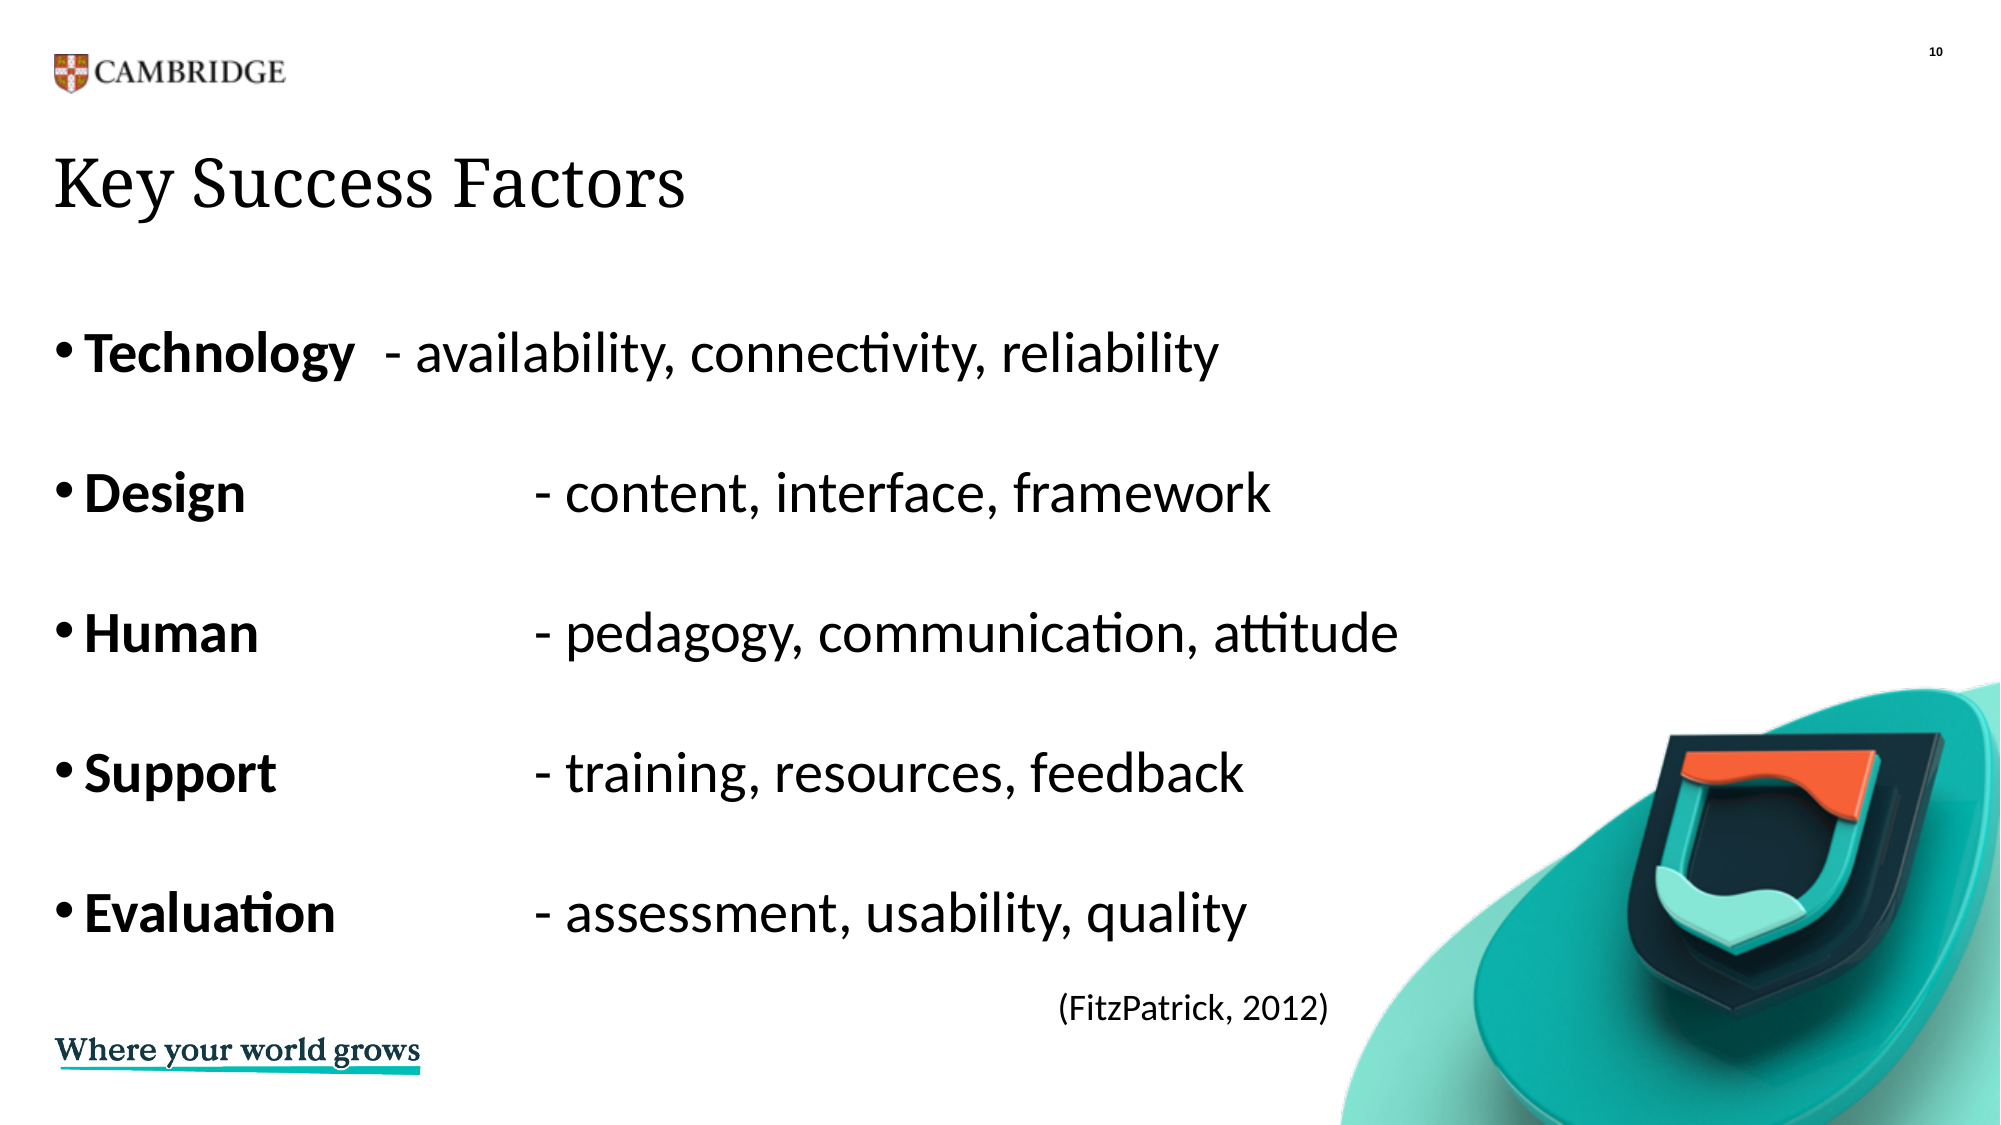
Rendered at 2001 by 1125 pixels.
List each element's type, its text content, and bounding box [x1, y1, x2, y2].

picture [54, 54, 286, 94]
list Technology - availability, connectivity, reliability Design - content, interface, framework Human - pedagogy, communication, attitude Support - training, resources, feedback Evaluation - assessment, usability, quality [54, 314, 1465, 977]
title Key Success Factors [54, 148, 1464, 223]
picture [1340, 681, 2000, 1125]
text_box (FitzPatrick, 2012) [1042, 976, 1435, 1036]
slide_number 10 [1884, 44, 1944, 62]
picture [54, 1037, 421, 1075]
